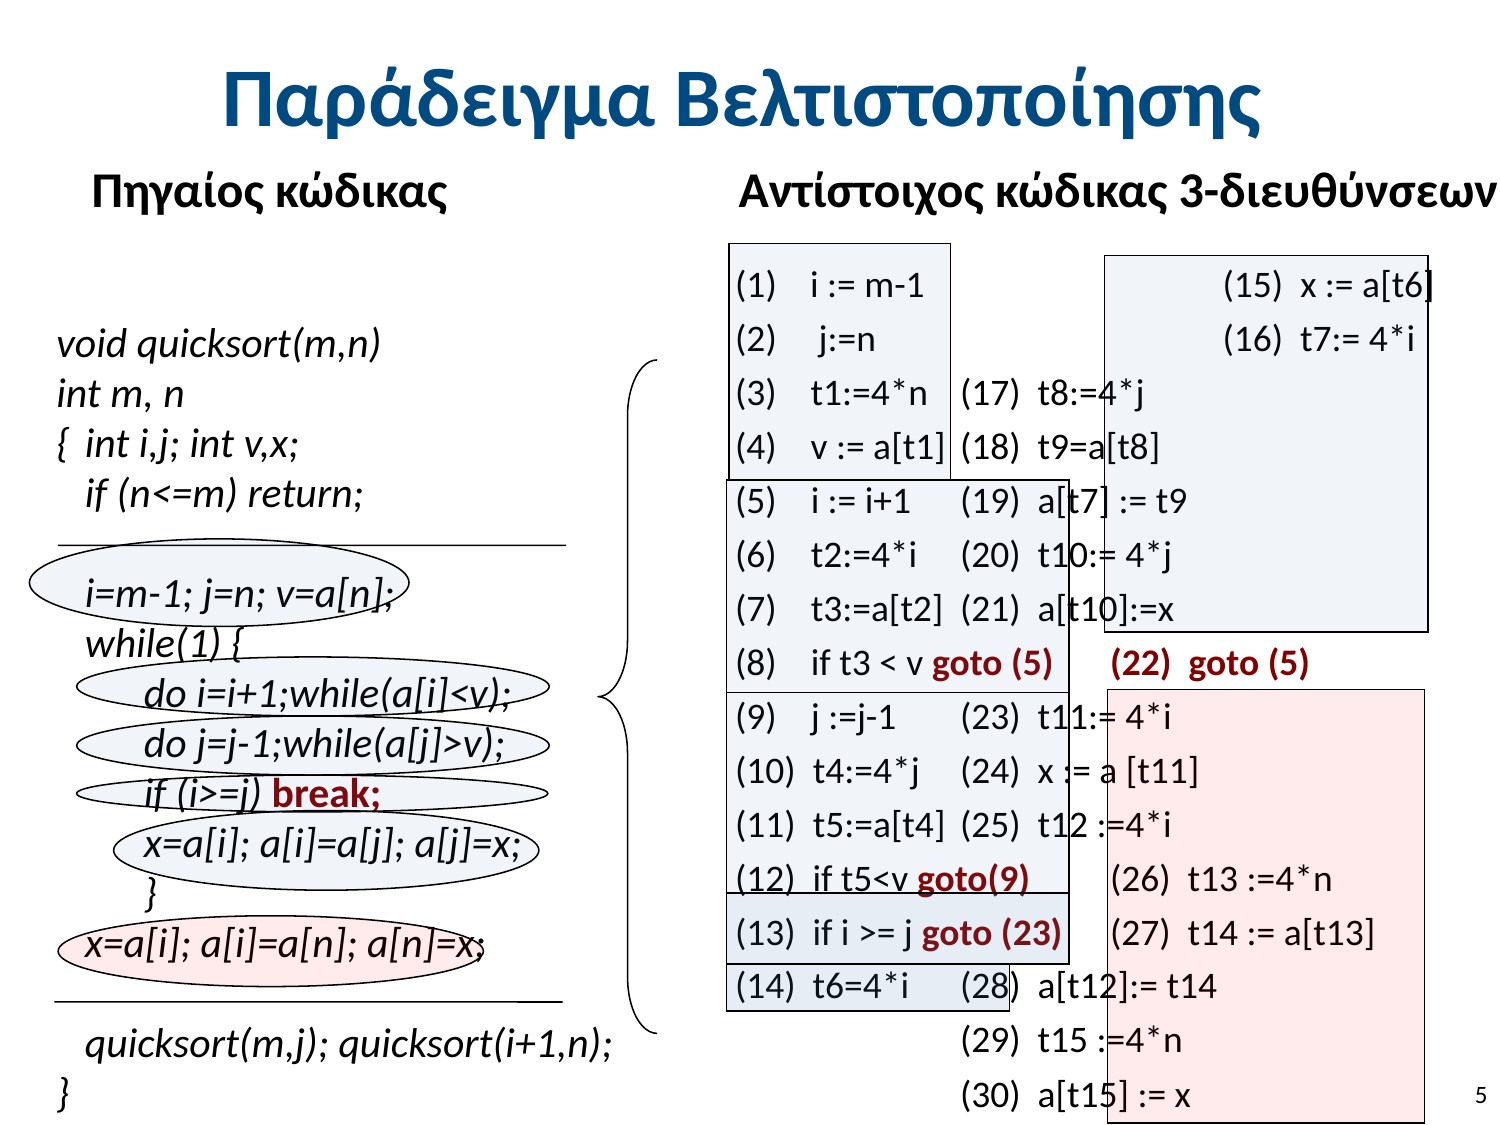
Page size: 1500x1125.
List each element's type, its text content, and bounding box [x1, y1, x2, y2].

text_box [58, 915, 484, 987]
text_box i := m-1 (15) x := a[t6] j:=n (16) t7:= 4*i (3) t1:=4*n (17) t8:=4*j (4) v := a[t1] (18) t9=a[t8] (5) i := i+1 (19) a[t7] := t9 (6) t2:=4*i (20) t10:= 4*j (7) t3:=a[t2] (21) a[t10]:=x (8) if t3 < v goto (5) (22) goto (5) (9) j :=j-1 (23) t11:= 4*i (10) t4:=4*j (24) x := a [t11] (11) t5:=a[t4] (25) t12 :=4*i (12) if t5<v goto(9) (26) t13 :=4*n (13) if i >= j goto (23) (27) t14 := a[t13] (14) t6=4*i (28) a[t12]:= t14 (29) t15 :=4*n (30) a[t15] := x [720, 243, 1500, 1122]
text_box [76, 715, 550, 775]
text_box [1107, 689, 1425, 1124]
list Πηγαίος κώδικας [76, 149, 469, 245]
text_box [76, 656, 550, 716]
text_box [113, 812, 539, 891]
text_box [726, 965, 1010, 1012]
text_box void quicksort(m,n) int m, n { int i,j; int v,x; if (n<=m) return; i=m-1; j=n; v=a[n]; while(1) { do i=i+1;while(a[i]<v); do j=j-1;while(a[j]>v); if (i>=j) break; x=a[i]; a[i]=a[j]; a[j]=x; } x=a[i]; a[i]=a[n]; a[n]=x; quicksort(m,j); quicksort(i+1,n); } [41, 308, 657, 1124]
text_box [726, 893, 1069, 965]
text_box [76, 775, 548, 812]
text_box [29, 538, 410, 627]
text_box Αντίστοιχος κώδικας 3-διευθύνσεων [723, 150, 1500, 226]
text_box [726, 479, 1069, 692]
title Παράδειγμα Βελτιστοποίησης [76, 19, 1427, 169]
text_box [726, 692, 1069, 893]
text_box [597, 359, 658, 1034]
text_box [728, 243, 951, 479]
text_box [1104, 255, 1428, 633]
